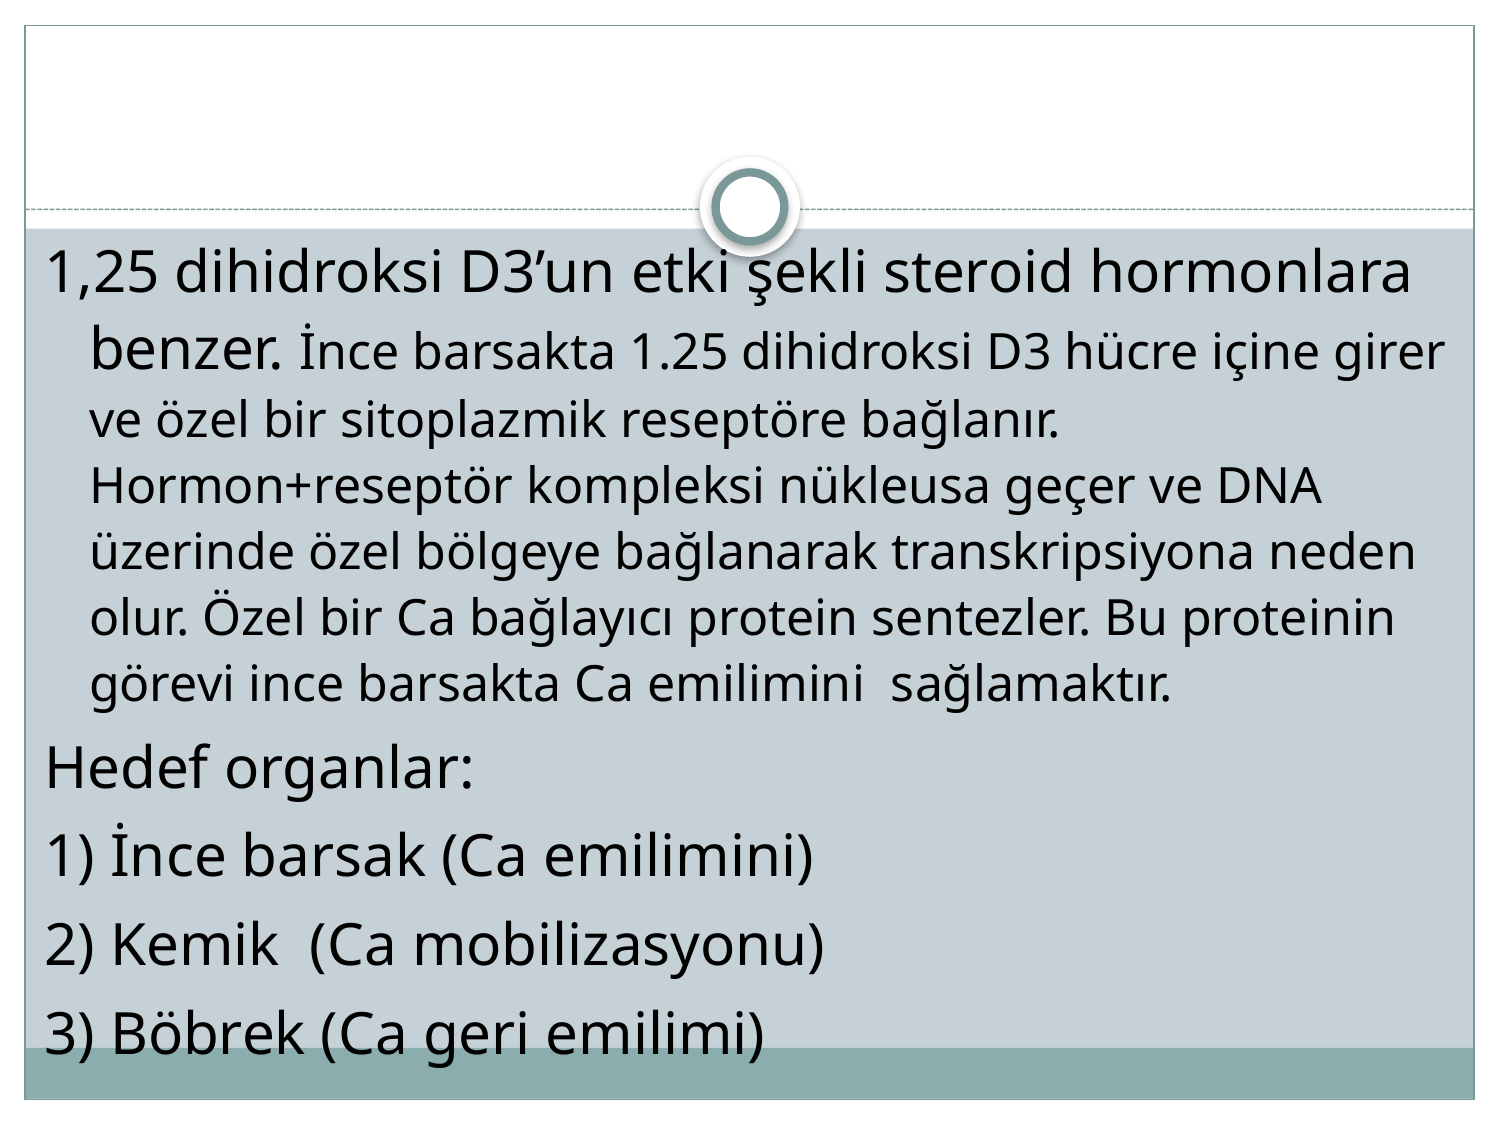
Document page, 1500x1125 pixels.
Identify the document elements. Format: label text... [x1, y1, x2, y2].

list 1,25 dihidroksi D3’un etki şekli steroid hormonlara benzer. İnce barsakta 1.25 dihidroksi D3 hücre içine girer ve özel bir sitoplazmik reseptöre bağlanır. Hormon+reseptör kompleksi nükleusa geçer ve DNA üzerinde özel bölgeye bağlanarak transkripsiyona neden olur. Özel bir Ca bağlayıcı protein sentezler. Bu proteinin görevi ince barsakta Ca emilimini sağlamaktır. Hedef organlar: 1) İnce barsak (Ca emilimini) 2) Kemik (Ca mobilizasyonu) 3) Böbrek (Ca geri emilimi) [29, 219, 1471, 1001]
